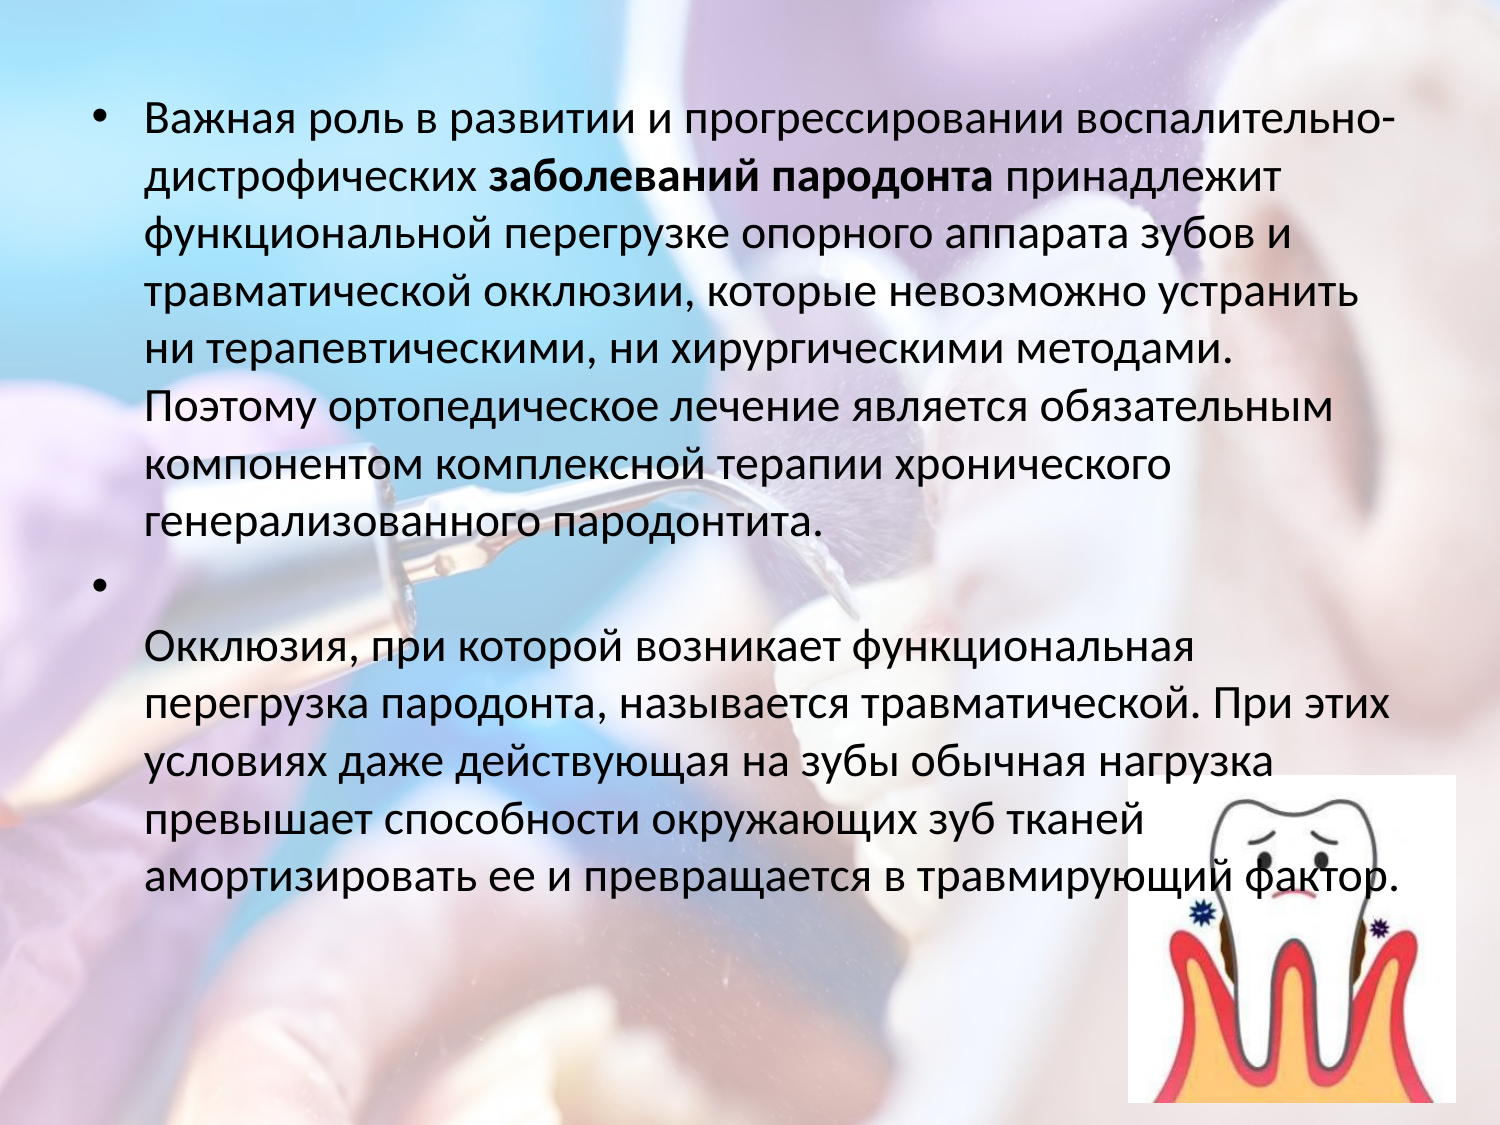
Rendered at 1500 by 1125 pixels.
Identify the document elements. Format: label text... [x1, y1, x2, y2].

list Важная роль в развитии и прогрессировании воспалительно-дистрофических заболеваний пародонта принадлежит функциональной перегрузке опорного аппарата зубов и травматической окклюзии, которые невозможно устранить ни терапевтическими, ни хирургическими методами. Поэтому ортопедическое лечение является обязательным компонентом комплексной терапии хронического генерализованного пародонтита. Окклюзия, при которой возникает функциональная перегрузка пародонта, называется травматической. При этих условиях даже действующая на зубы обычная нагрузка превышает способности окружающих зуб тканей амортизировать ее и превращается в травмирующий фактор. [76, 78, 1425, 923]
picture [1127, 774, 1456, 1104]
